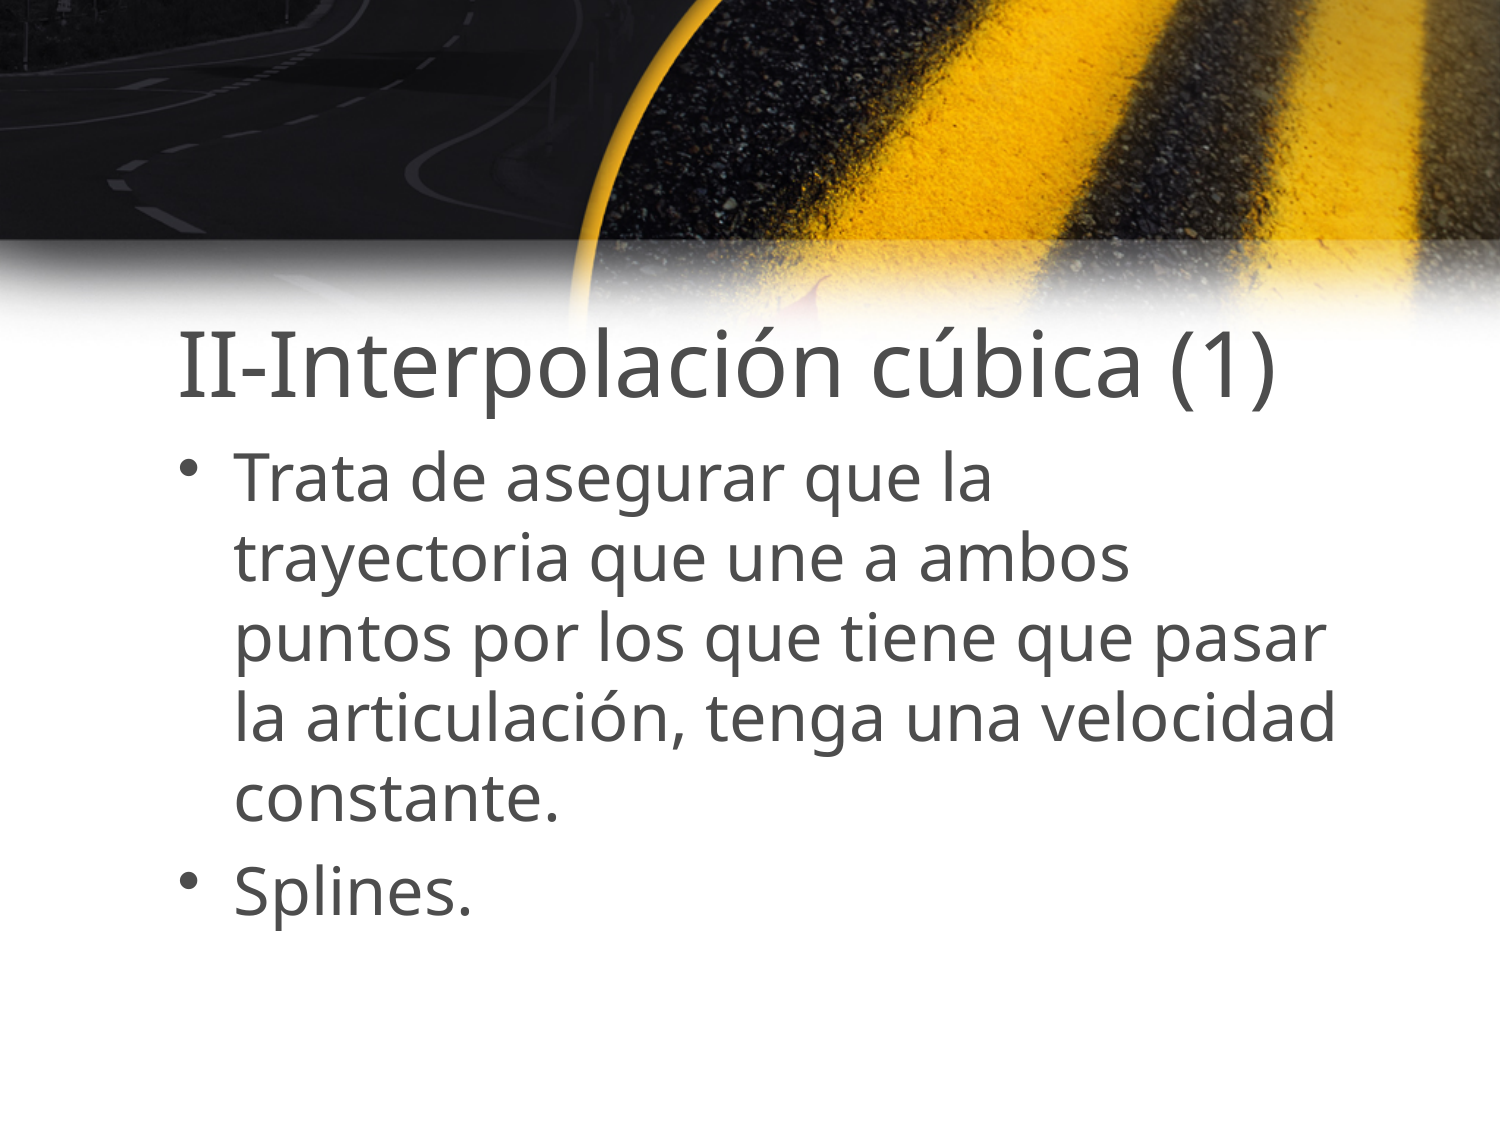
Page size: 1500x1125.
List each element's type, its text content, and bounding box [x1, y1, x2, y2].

picture [0, 0, 1500, 1125]
title II-Interpolación cúbica (1) [162, 302, 1363, 421]
list Trata de asegurar que la trayectoria que une a ambos puntos por los que tiene que pasar la articulación, tenga una velocidad constante. Splines. [162, 427, 1363, 1063]
